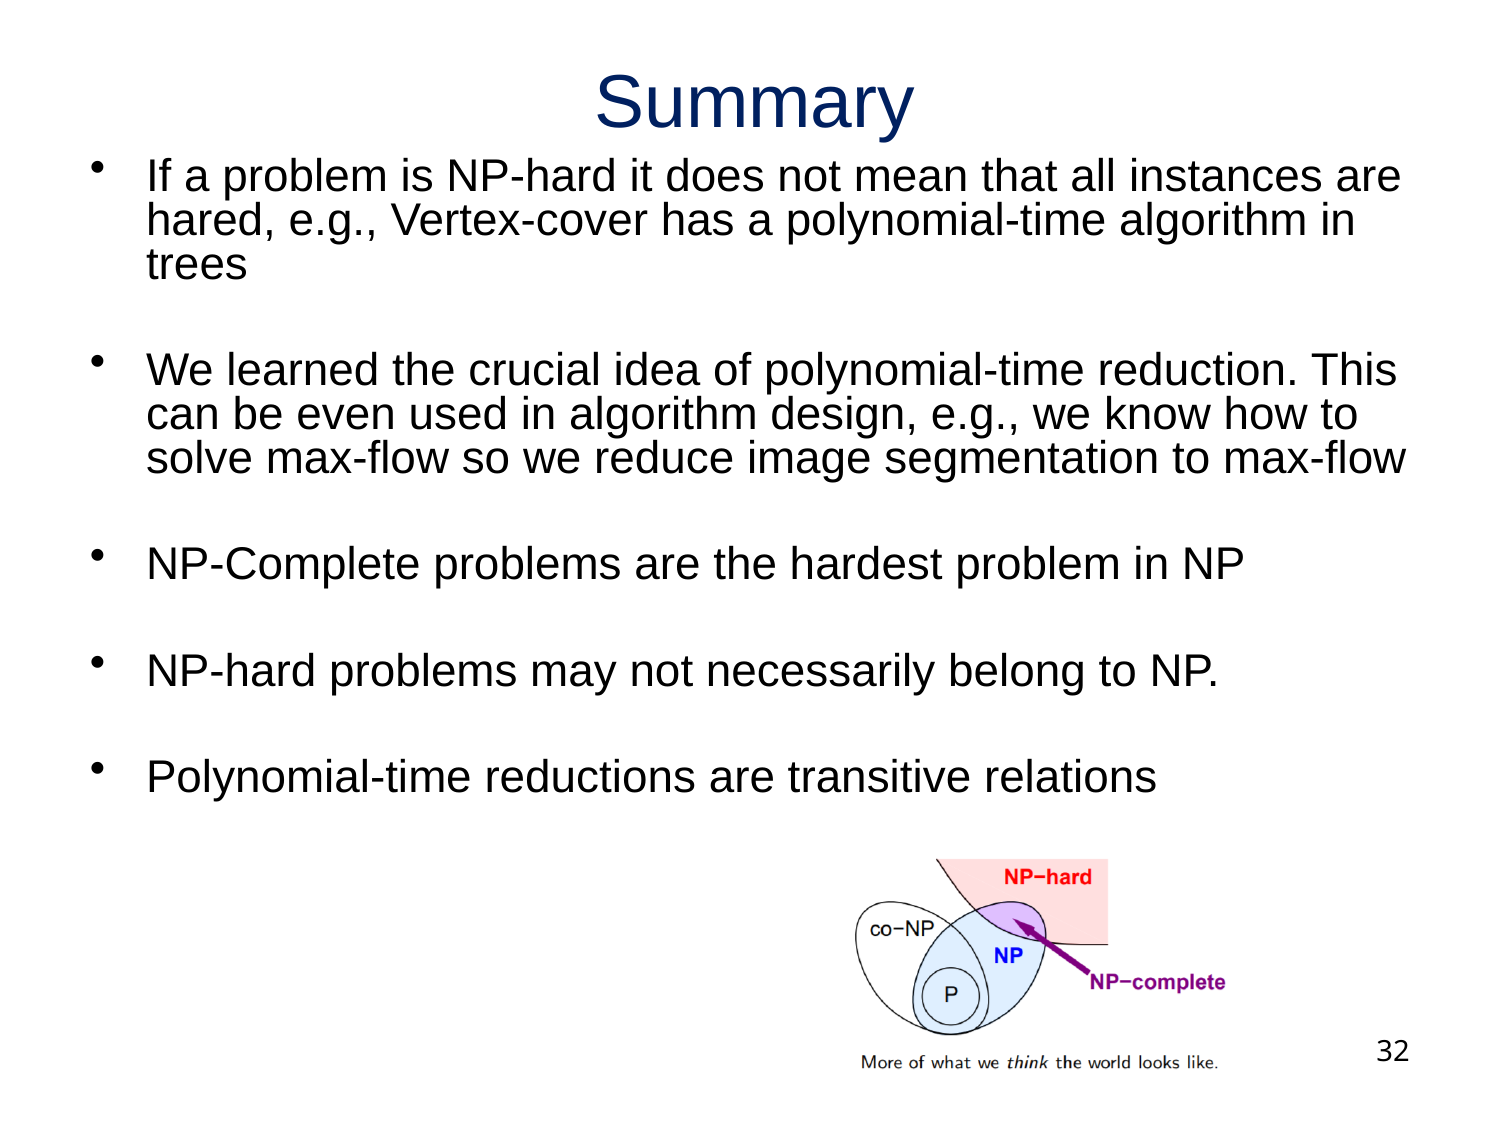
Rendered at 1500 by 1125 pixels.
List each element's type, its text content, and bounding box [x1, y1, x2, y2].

list If a problem is NP-hard it does not mean that all instances are hared, e.g., Vertex-cover has a polynomial-time algorithm in trees We learned the crucial idea of polynomial-time reduction. This can be even used in algorithm design, e.g., we know how to solve max-flow so we reduce image segmentation to max-flow NP-Complete problems are the hardest problem in NP NP-hard problems may not necessarily belong to NP. Polynomial-time reductions are transitive relations [75, 149, 1425, 1005]
slide_number 32 [1074, 1024, 1425, 1103]
title Summary [42, 45, 1468, 233]
picture [832, 846, 1242, 1081]
